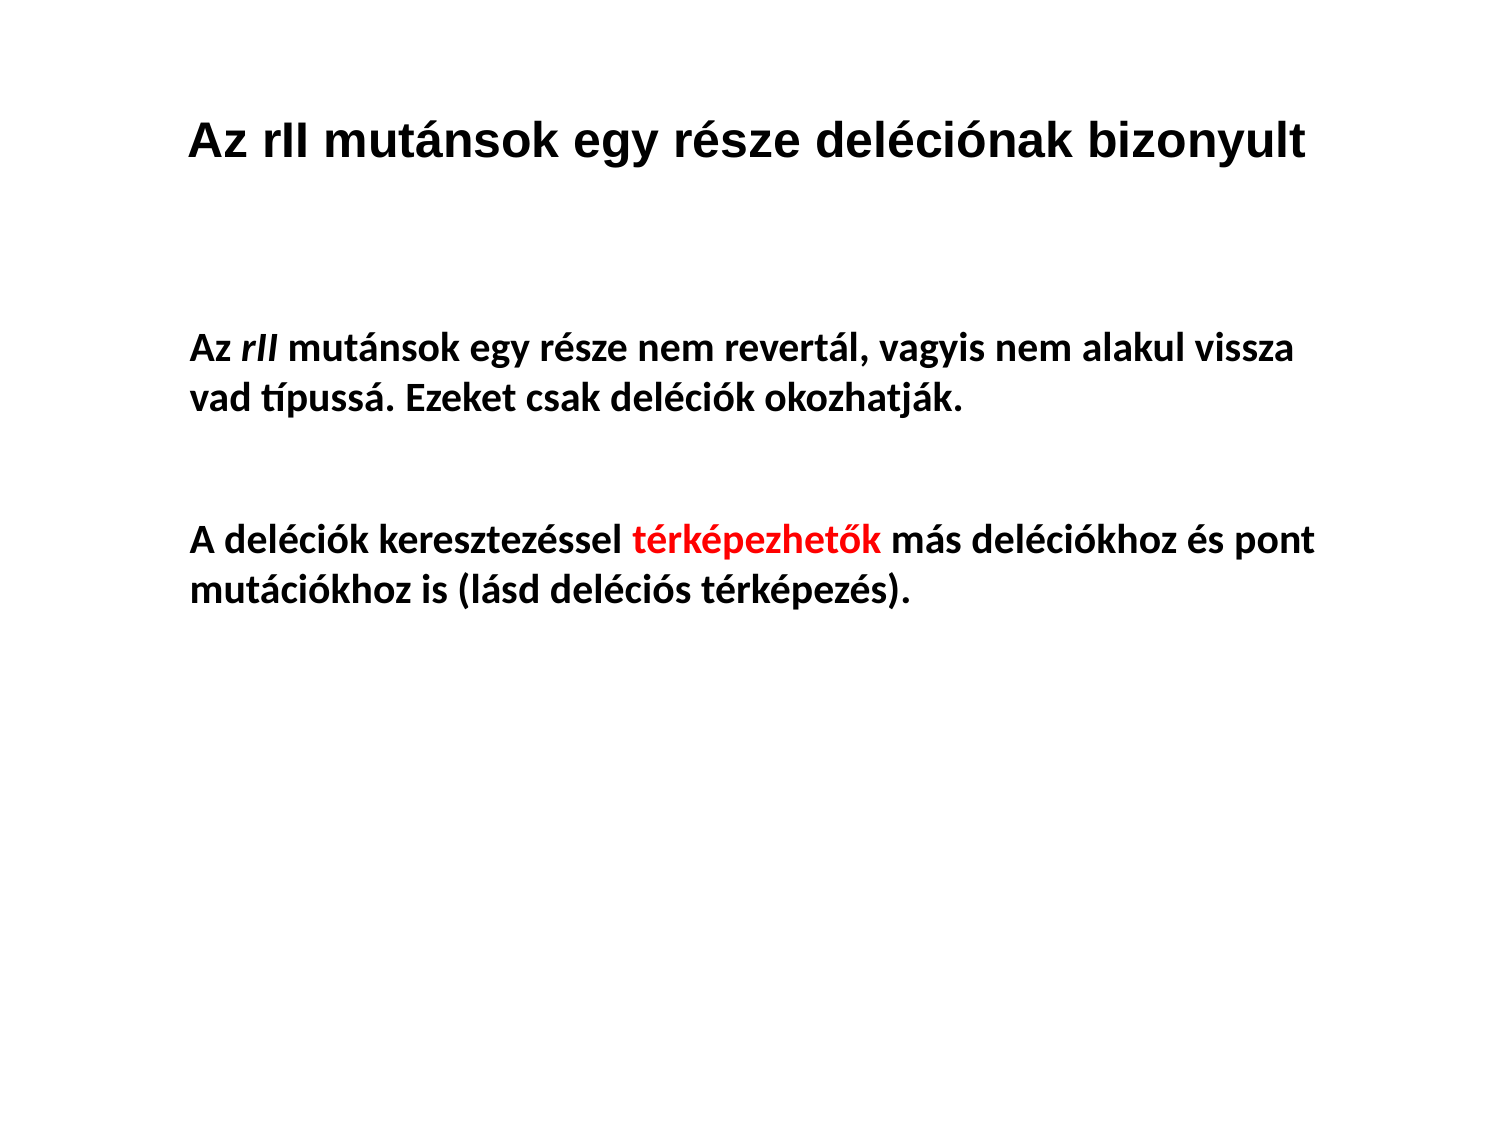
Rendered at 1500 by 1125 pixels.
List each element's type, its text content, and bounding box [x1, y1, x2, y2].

text_box Az rII mutánsok egy része nem revertál, vagyis nem alakul vissza vad típussá. Ezeket csak deléciók okozhatják. A deléciók keresztezéssel térképezhetők más deléciókhoz és pont mutációkhoz is (lásd deléciós térképezés). [174, 312, 1372, 620]
text_box Az rII mutánsok egy része deléciónak bizonyult [172, 99, 1323, 175]
